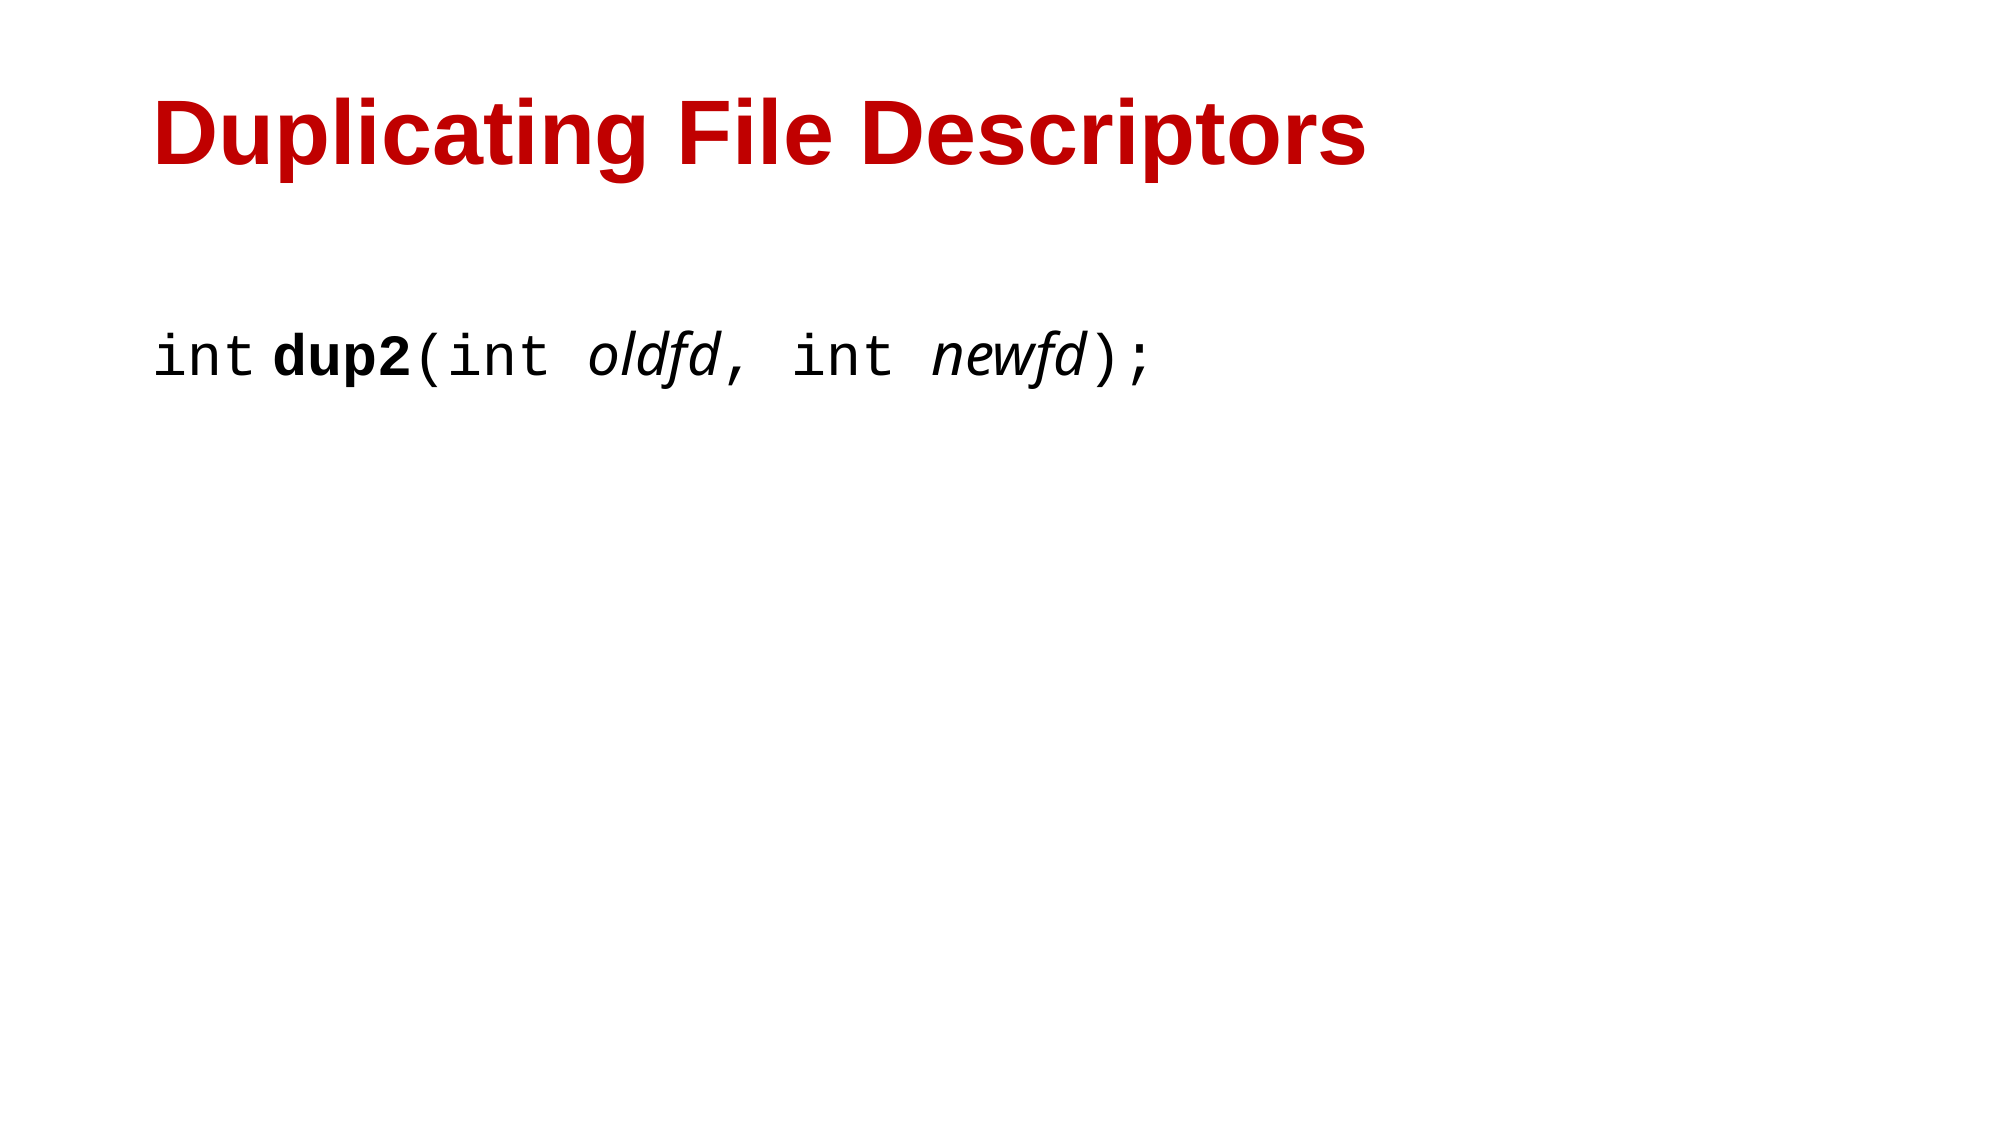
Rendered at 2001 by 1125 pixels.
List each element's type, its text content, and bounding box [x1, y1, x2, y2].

title Duplicating File Descriptors [137, 26, 1863, 244]
text_box int dup2(int oldfd, int newfd); [137, 310, 1354, 395]
